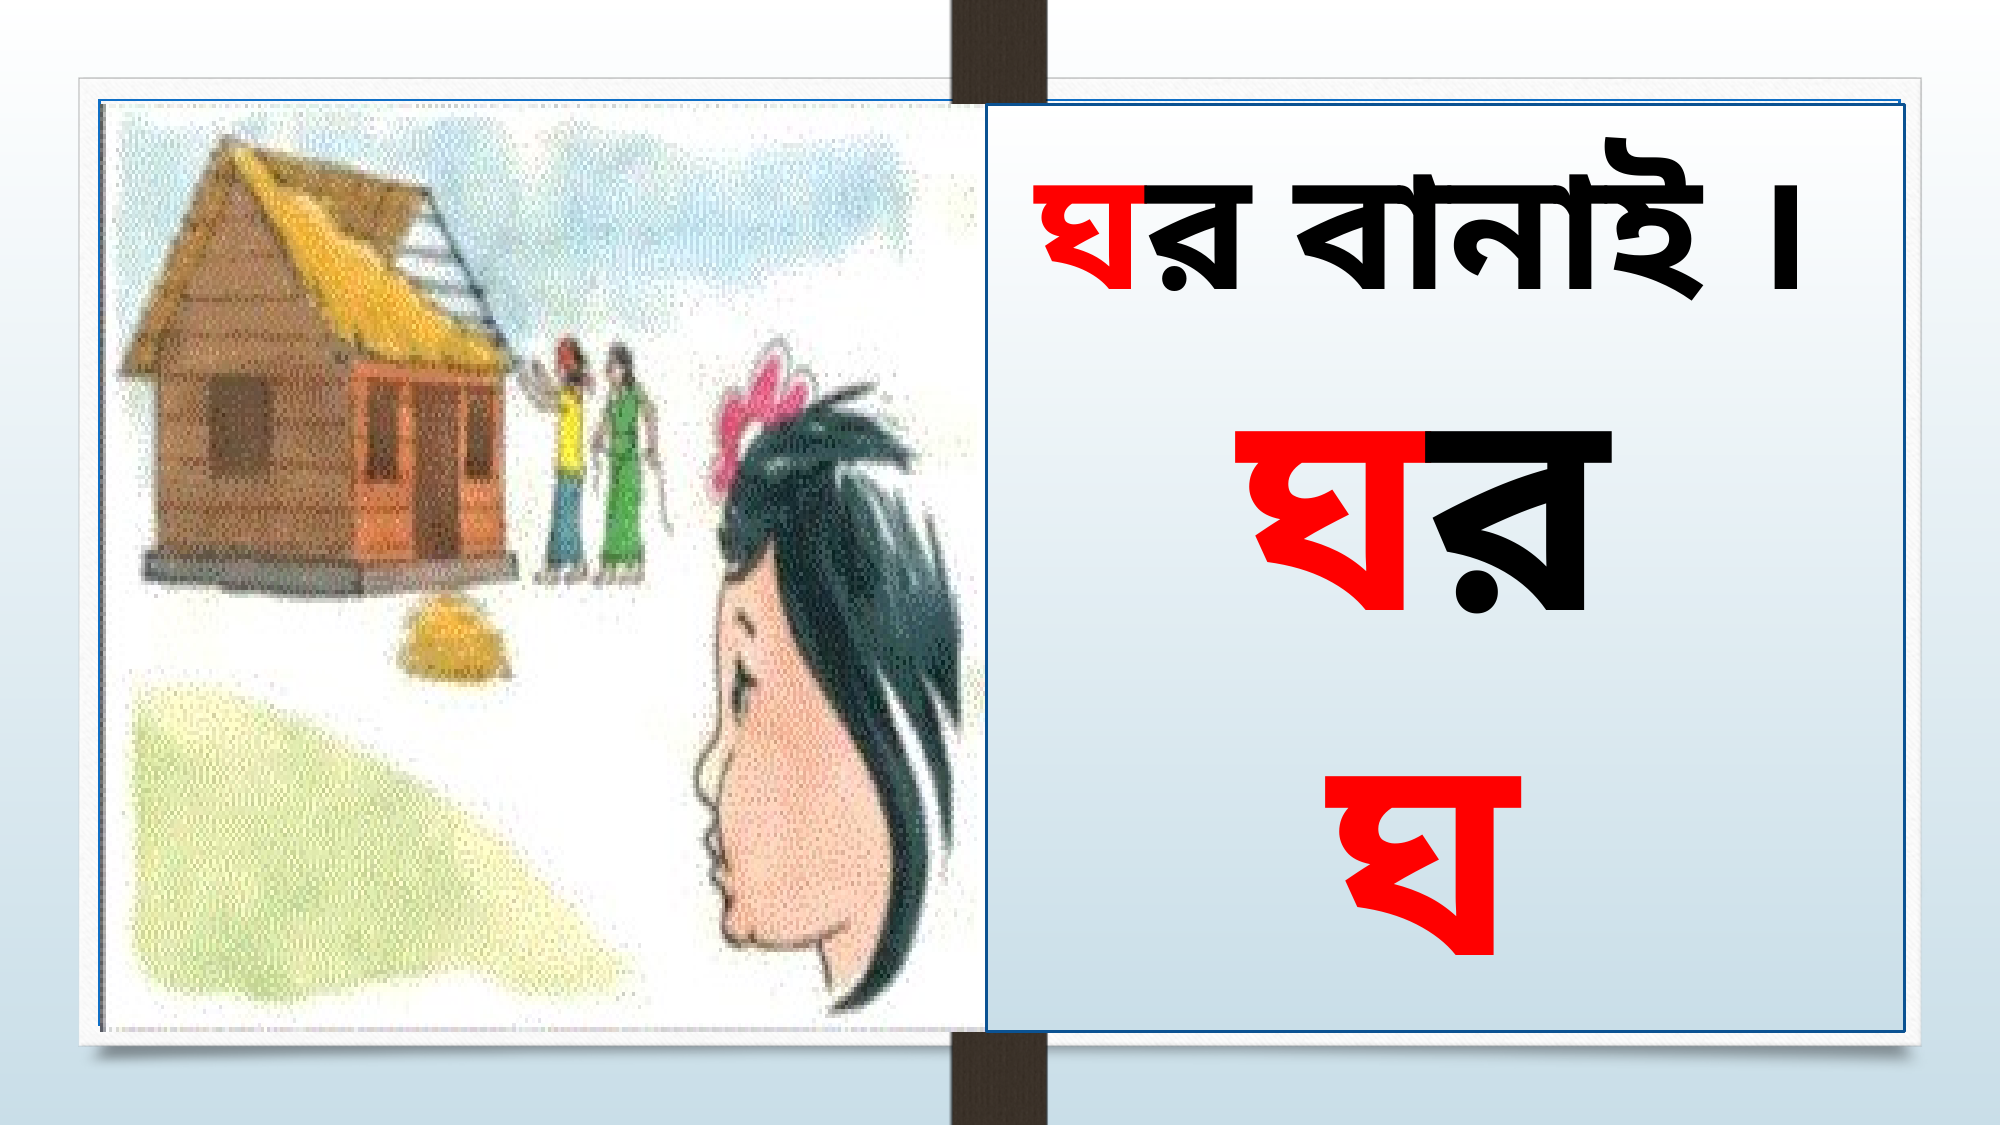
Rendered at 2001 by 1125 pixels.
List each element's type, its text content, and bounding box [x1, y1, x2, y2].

picture [0, 0, 2000, 1125]
text_box ঘর বানাই । ঘর ঘ [985, 103, 1906, 1033]
